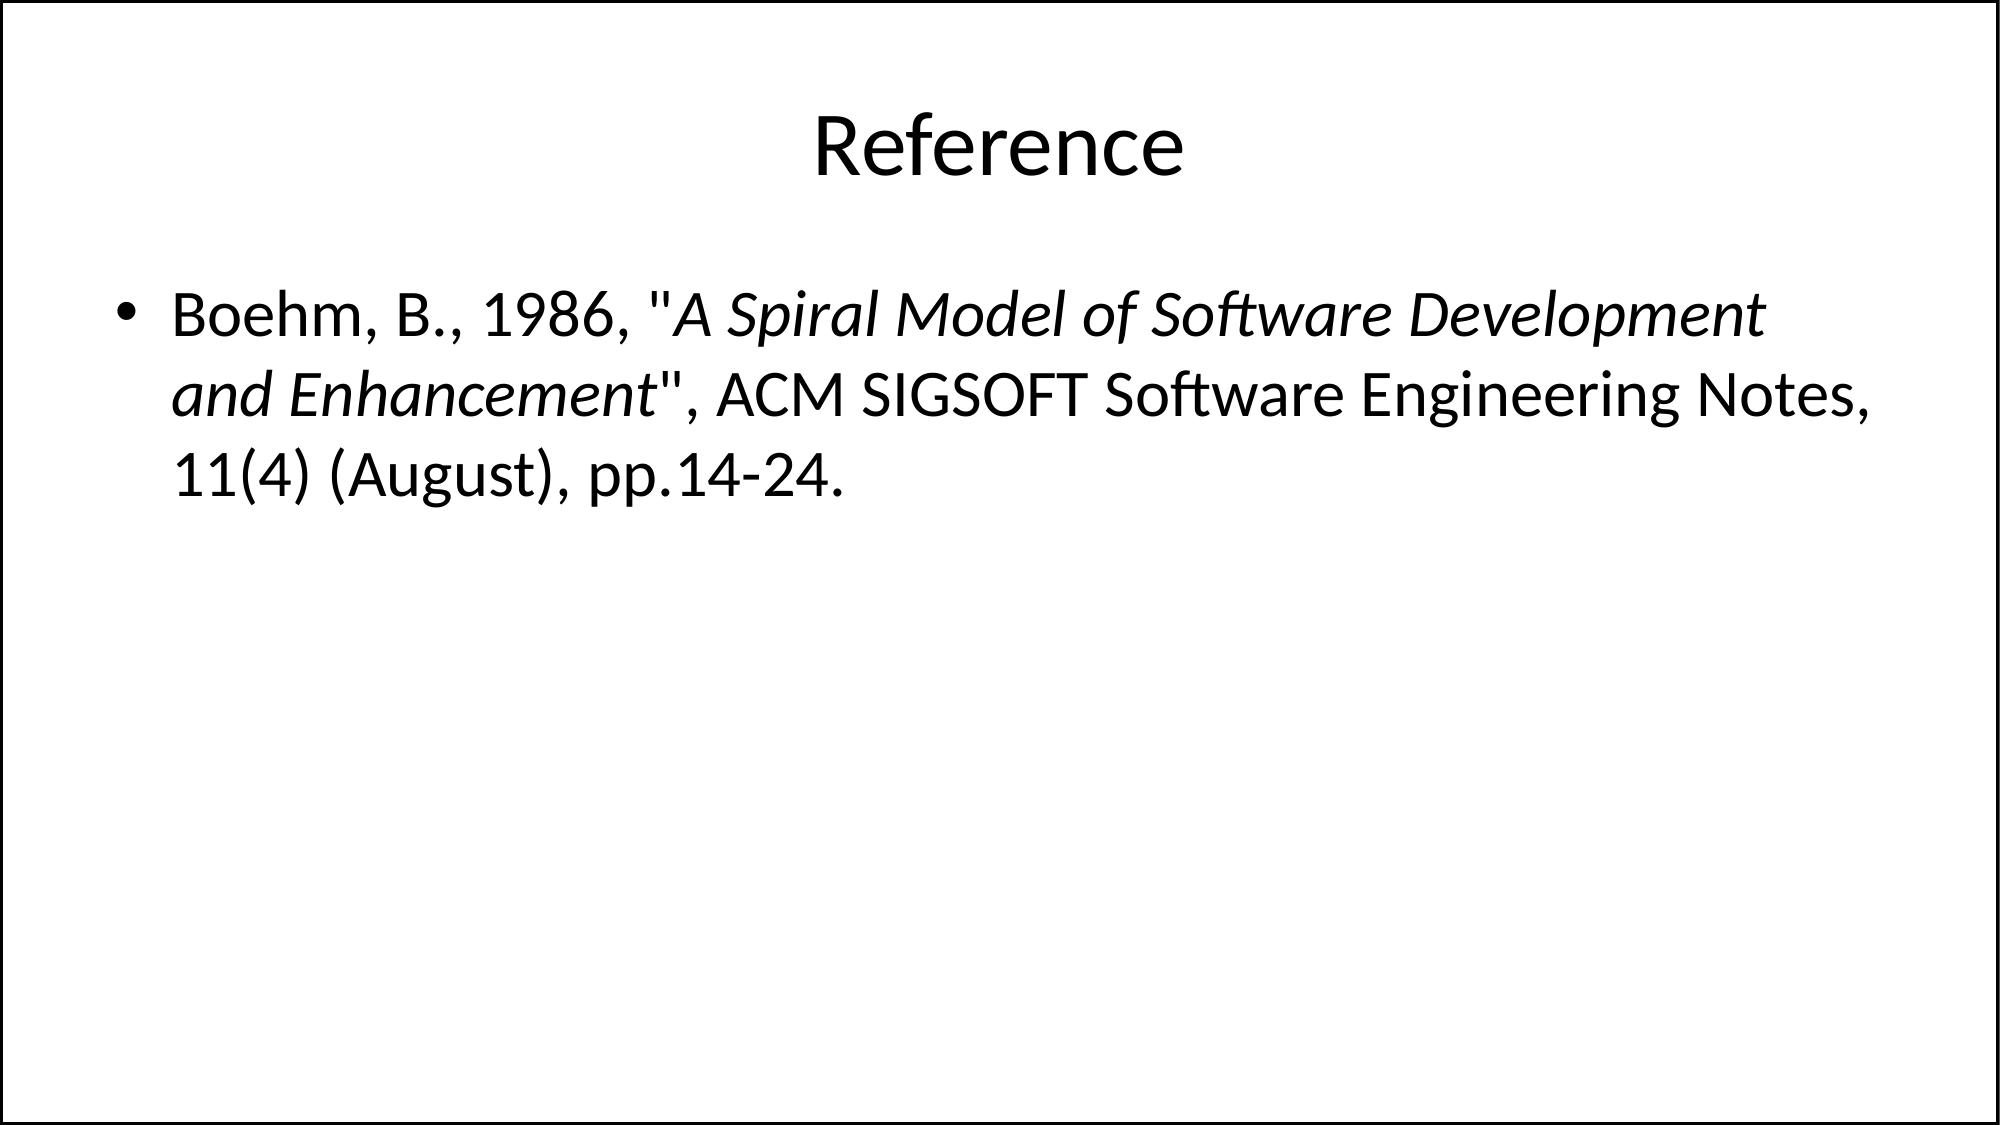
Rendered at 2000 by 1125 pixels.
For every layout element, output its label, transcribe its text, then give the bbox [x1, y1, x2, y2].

list Boehm, B., 1986, "A Spiral Model of Software Development and Enhancement", ACM SIGSOFT Software Engineering Notes, 11(4) (August), pp.14-24. [99, 262, 1900, 1005]
title Reference [99, 45, 1900, 233]
